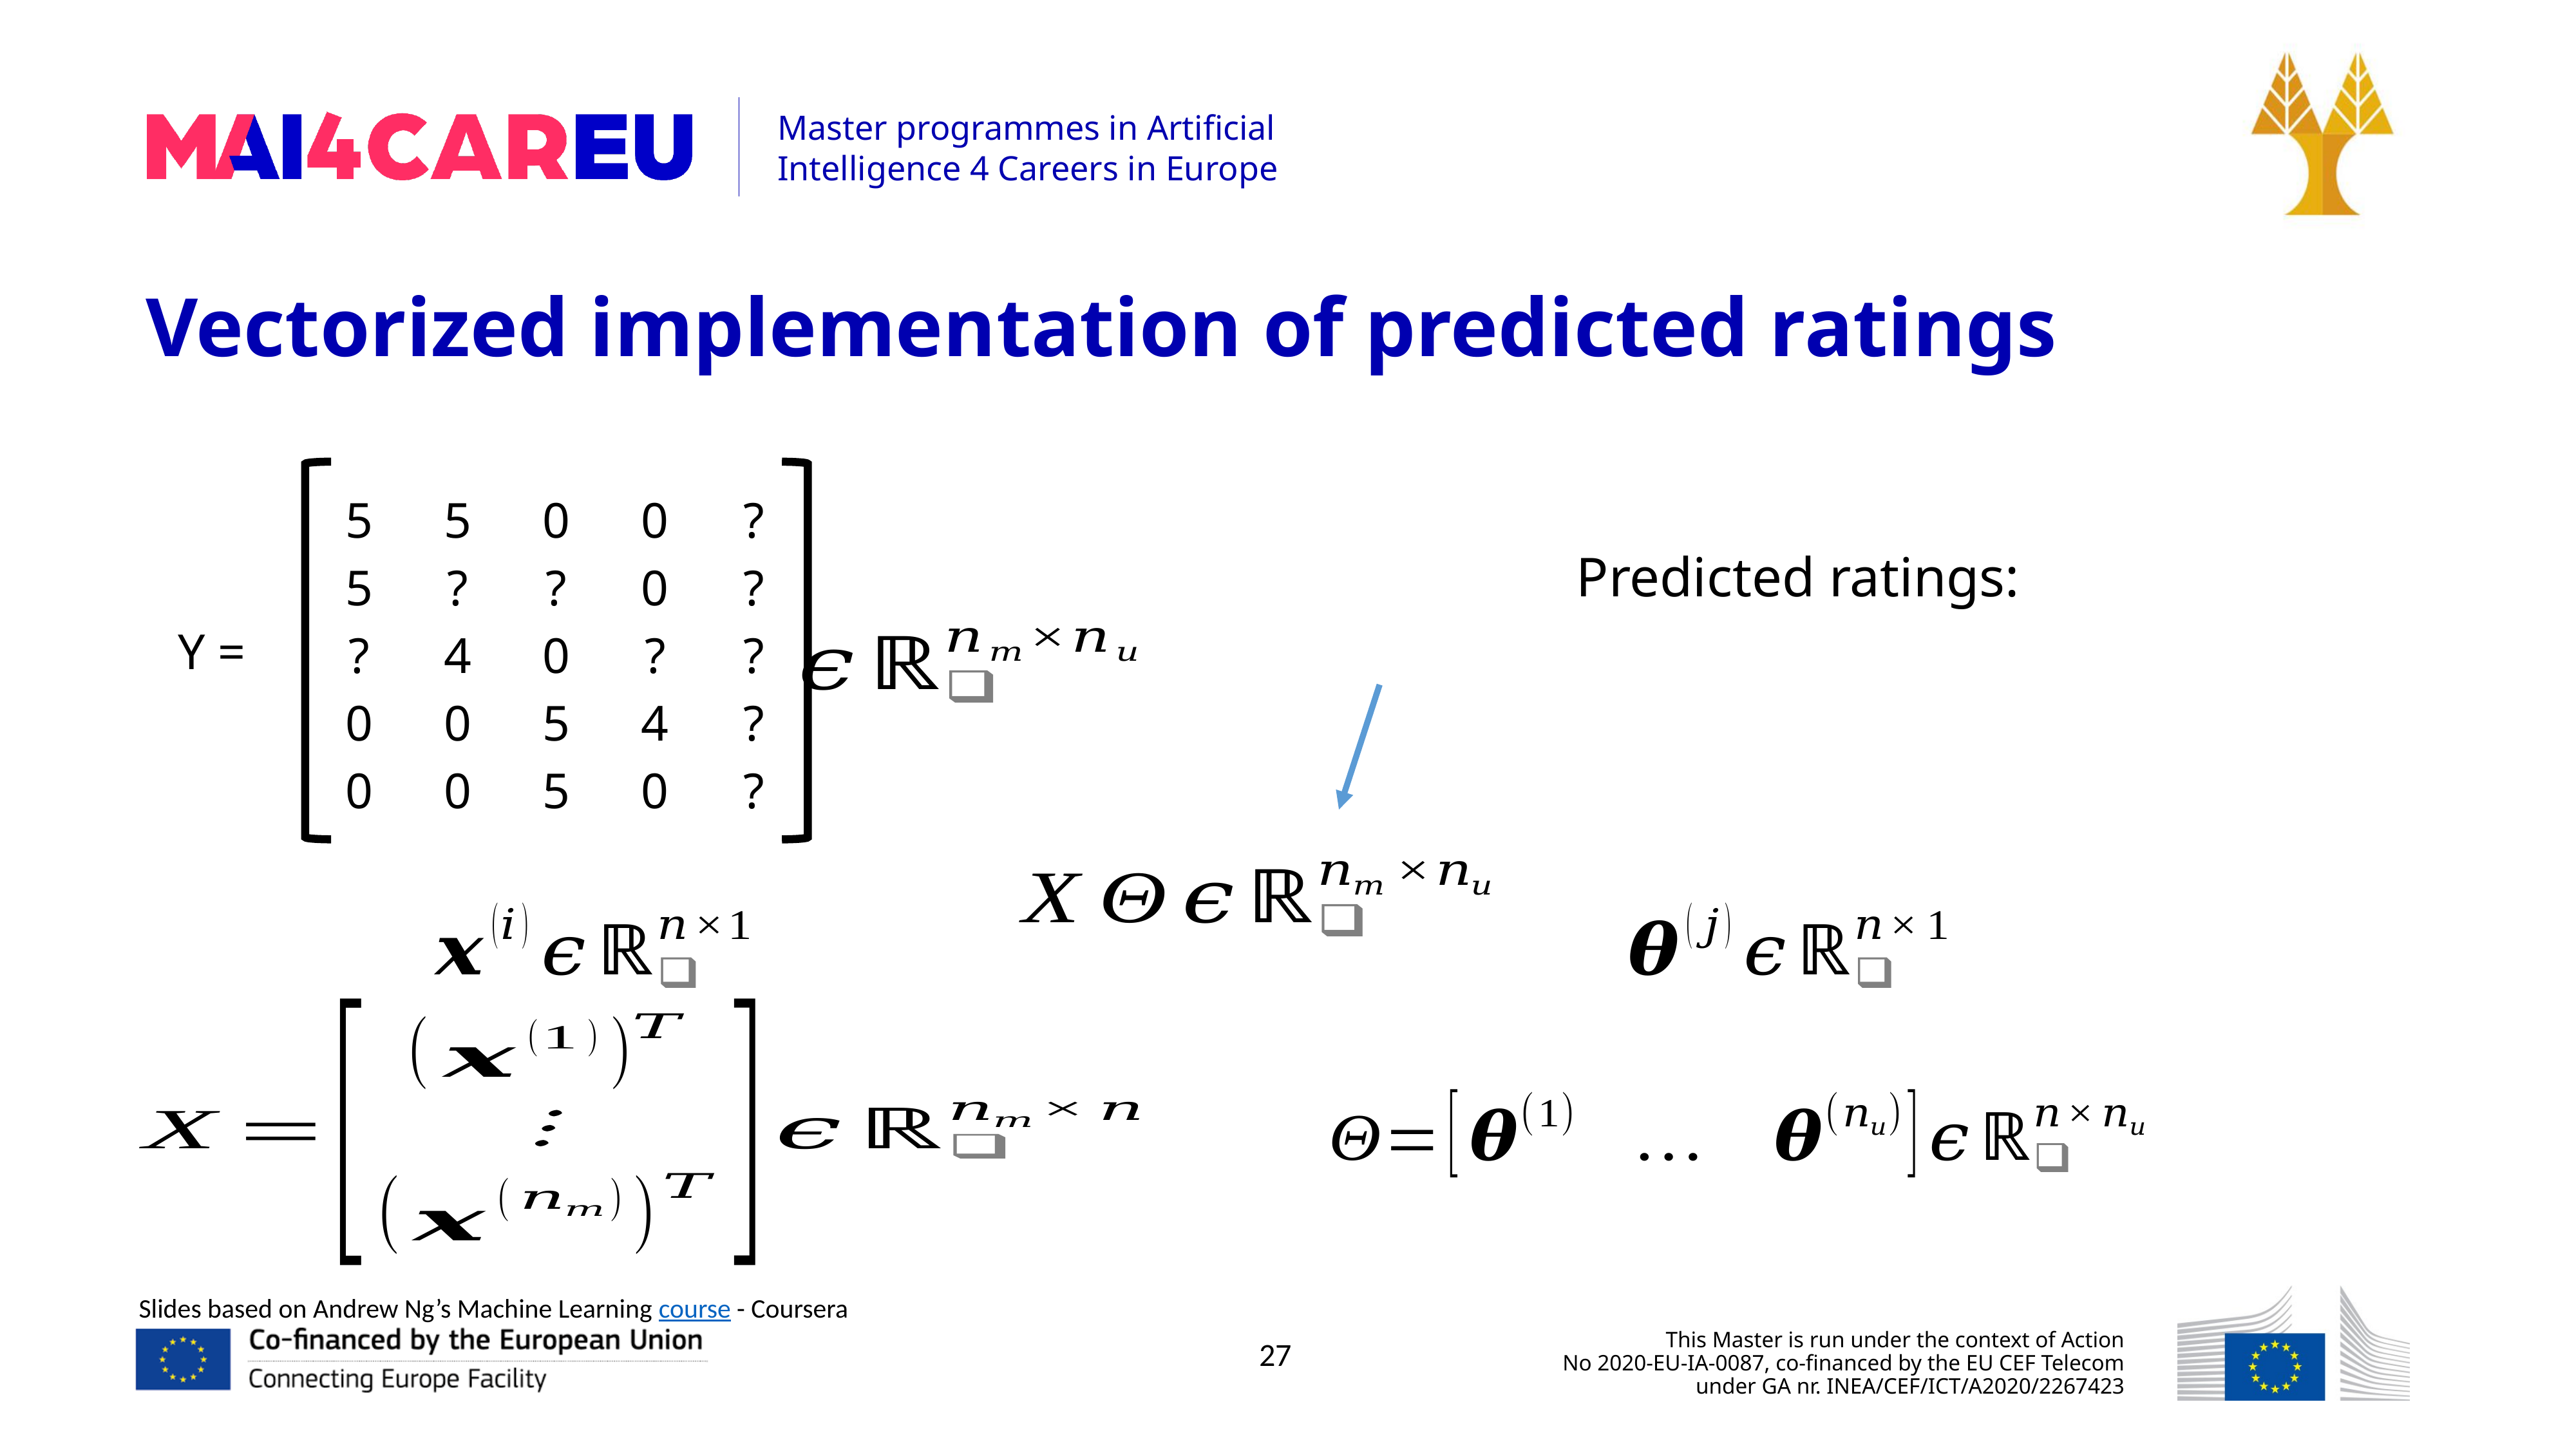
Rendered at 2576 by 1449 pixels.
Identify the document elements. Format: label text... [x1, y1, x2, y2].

picture [147, 111, 692, 180]
table_cell ? [507, 549, 606, 617]
table_cell 0 [507, 617, 606, 685]
table_cell 4 [408, 617, 507, 685]
text_box [782, 461, 808, 840]
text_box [1339, 685, 1380, 810]
table_header 0 [606, 482, 705, 549]
slide_number 27 [1222, 1314, 1329, 1392]
picture [2177, 1285, 2410, 1401]
table_cell ? [705, 617, 782, 685]
table_cell ? [705, 685, 782, 752]
table_cell 5 [507, 685, 606, 752]
table_cell ? [705, 752, 782, 820]
text_box Y = [168, 616, 305, 684]
list Vectorized implementation of predicted ratings [136, 274, 2417, 495]
table_header 0 [507, 482, 606, 549]
table_cell 0 [408, 752, 507, 820]
picture [2216, 38, 2417, 238]
table_header ? [705, 482, 782, 549]
text_box Slides based on Andrew Ng’s Machine Learning course - Coursera [129, 1286, 1036, 1328]
table_cell 5 [332, 549, 408, 617]
table_cell ? [705, 549, 782, 617]
text_box Y = [332, 616, 392, 684]
table_cell 0 [332, 685, 408, 752]
table_cell ? [332, 617, 408, 685]
table_header 5 [408, 482, 507, 549]
table_cell 0 [606, 752, 705, 820]
table_cell 5 [507, 752, 606, 820]
table_cell ? [408, 549, 507, 617]
text_box [305, 461, 332, 840]
picture [124, 1319, 713, 1399]
table_cell ? [606, 617, 705, 685]
table_cell 0 [408, 685, 507, 752]
table_header 5 [332, 482, 408, 549]
table_cell 4 [606, 685, 705, 752]
table_cell 0 [332, 752, 408, 820]
table_cell 0 [606, 549, 705, 617]
